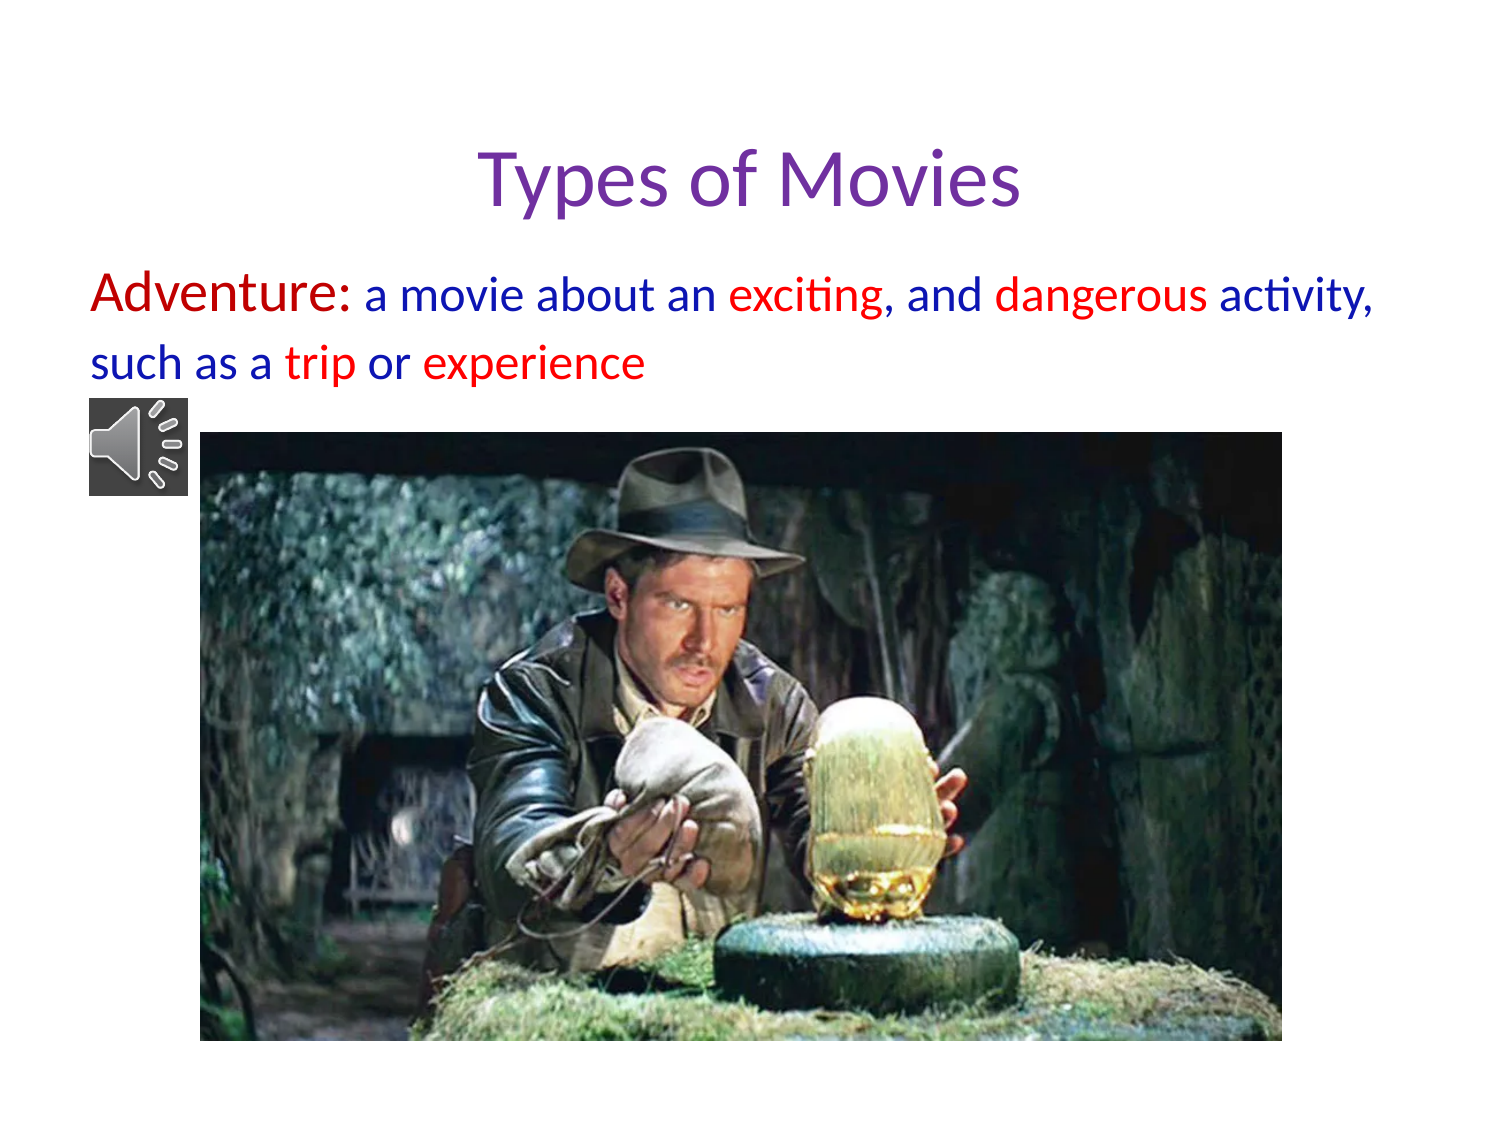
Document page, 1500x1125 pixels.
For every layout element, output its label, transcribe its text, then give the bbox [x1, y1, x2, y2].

title Types of Movies [75, 79, 1425, 238]
picture [88, 396, 189, 498]
picture [200, 432, 1282, 1041]
list Adventure: a movie about an exciting, and dangerous activity, such as a trip or experience [75, 238, 1442, 1106]
